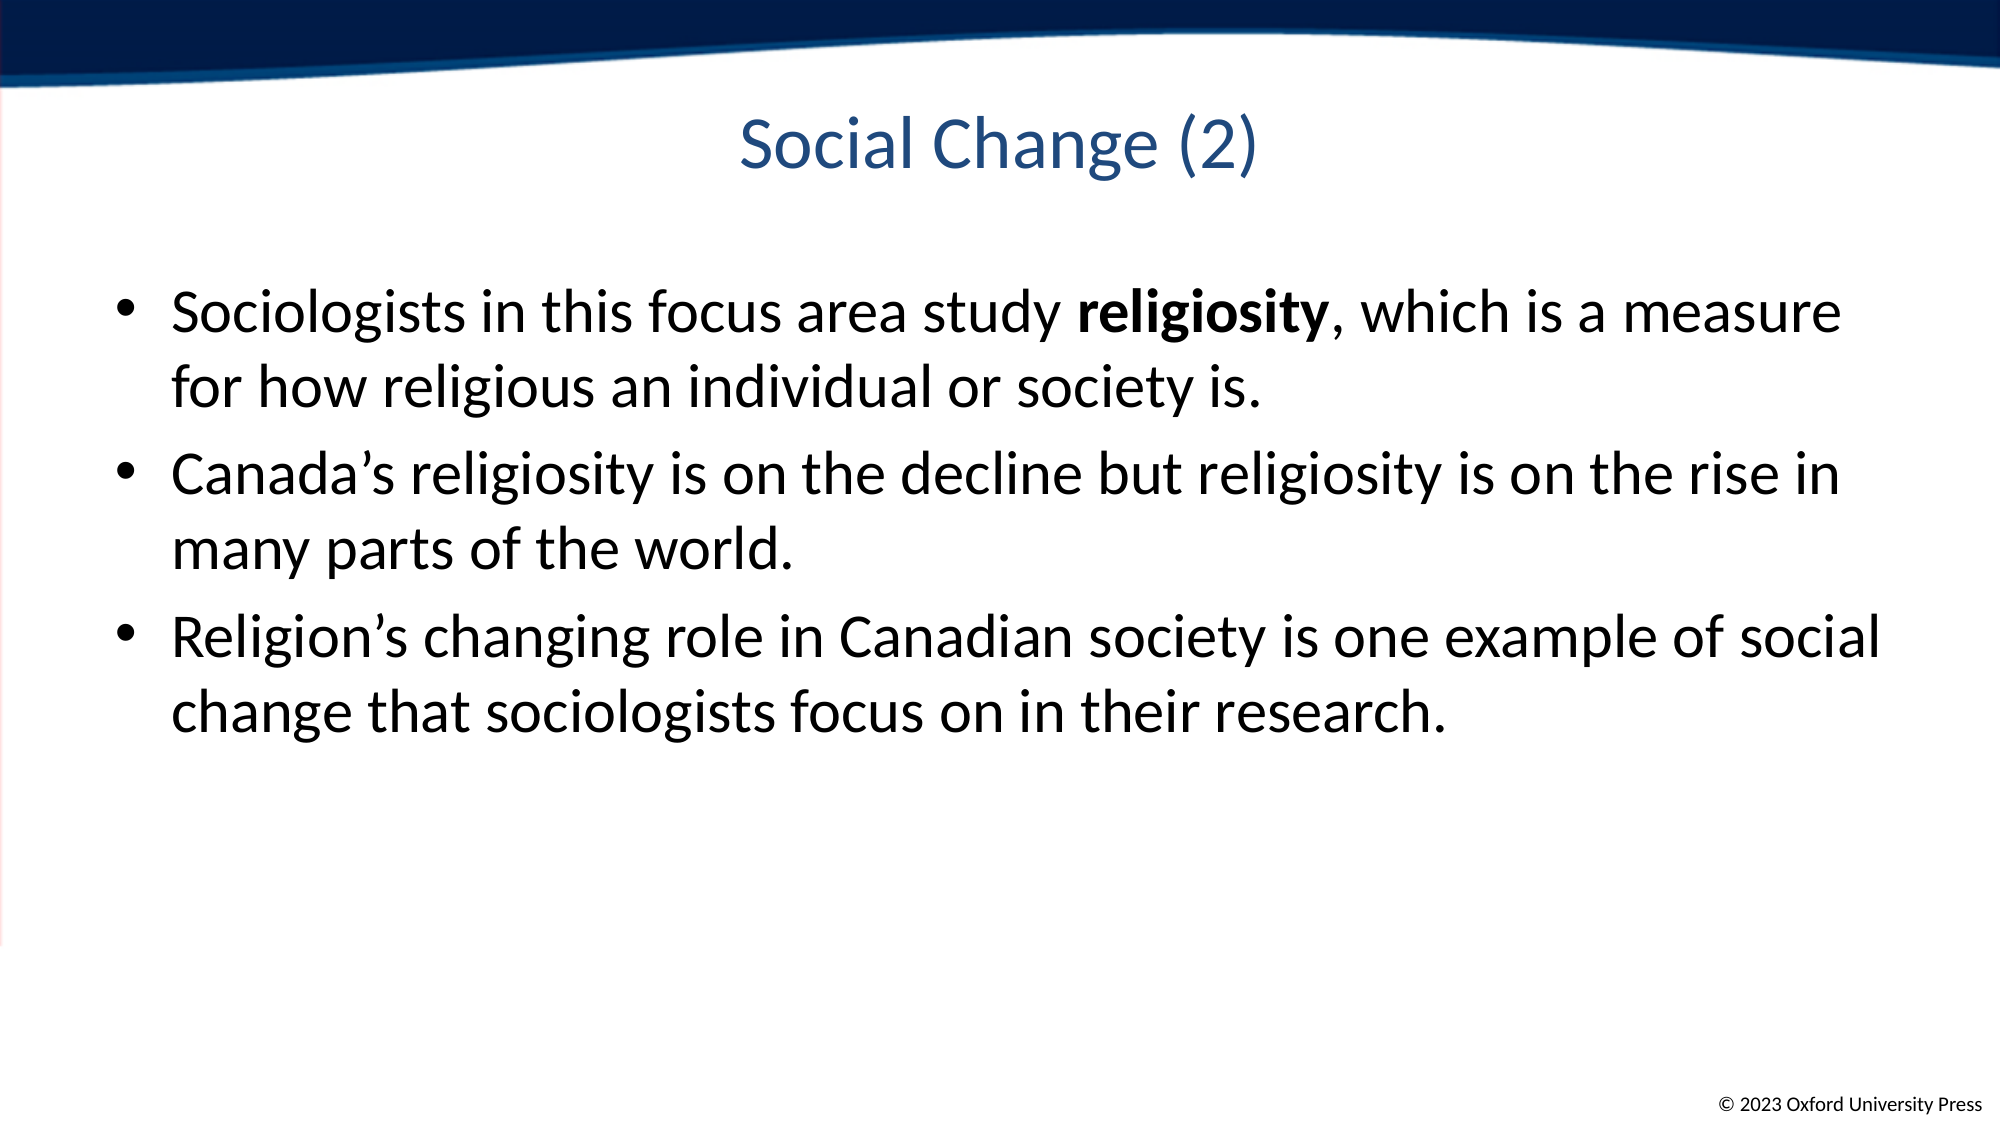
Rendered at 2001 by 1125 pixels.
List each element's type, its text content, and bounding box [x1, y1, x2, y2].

list Sociologists in this focus area study religiosity, which is a measure for how religious an individual or society is. Canada’s religiosity is on the decline but religiosity is on the rise in many parts of the world. Religion’s changing role in Canadian society is one example of social change that sociologists focus on in their research. [99, 262, 1900, 1005]
title Social Change (2) [99, 45, 1900, 233]
picture [0, 0, 2000, 1125]
